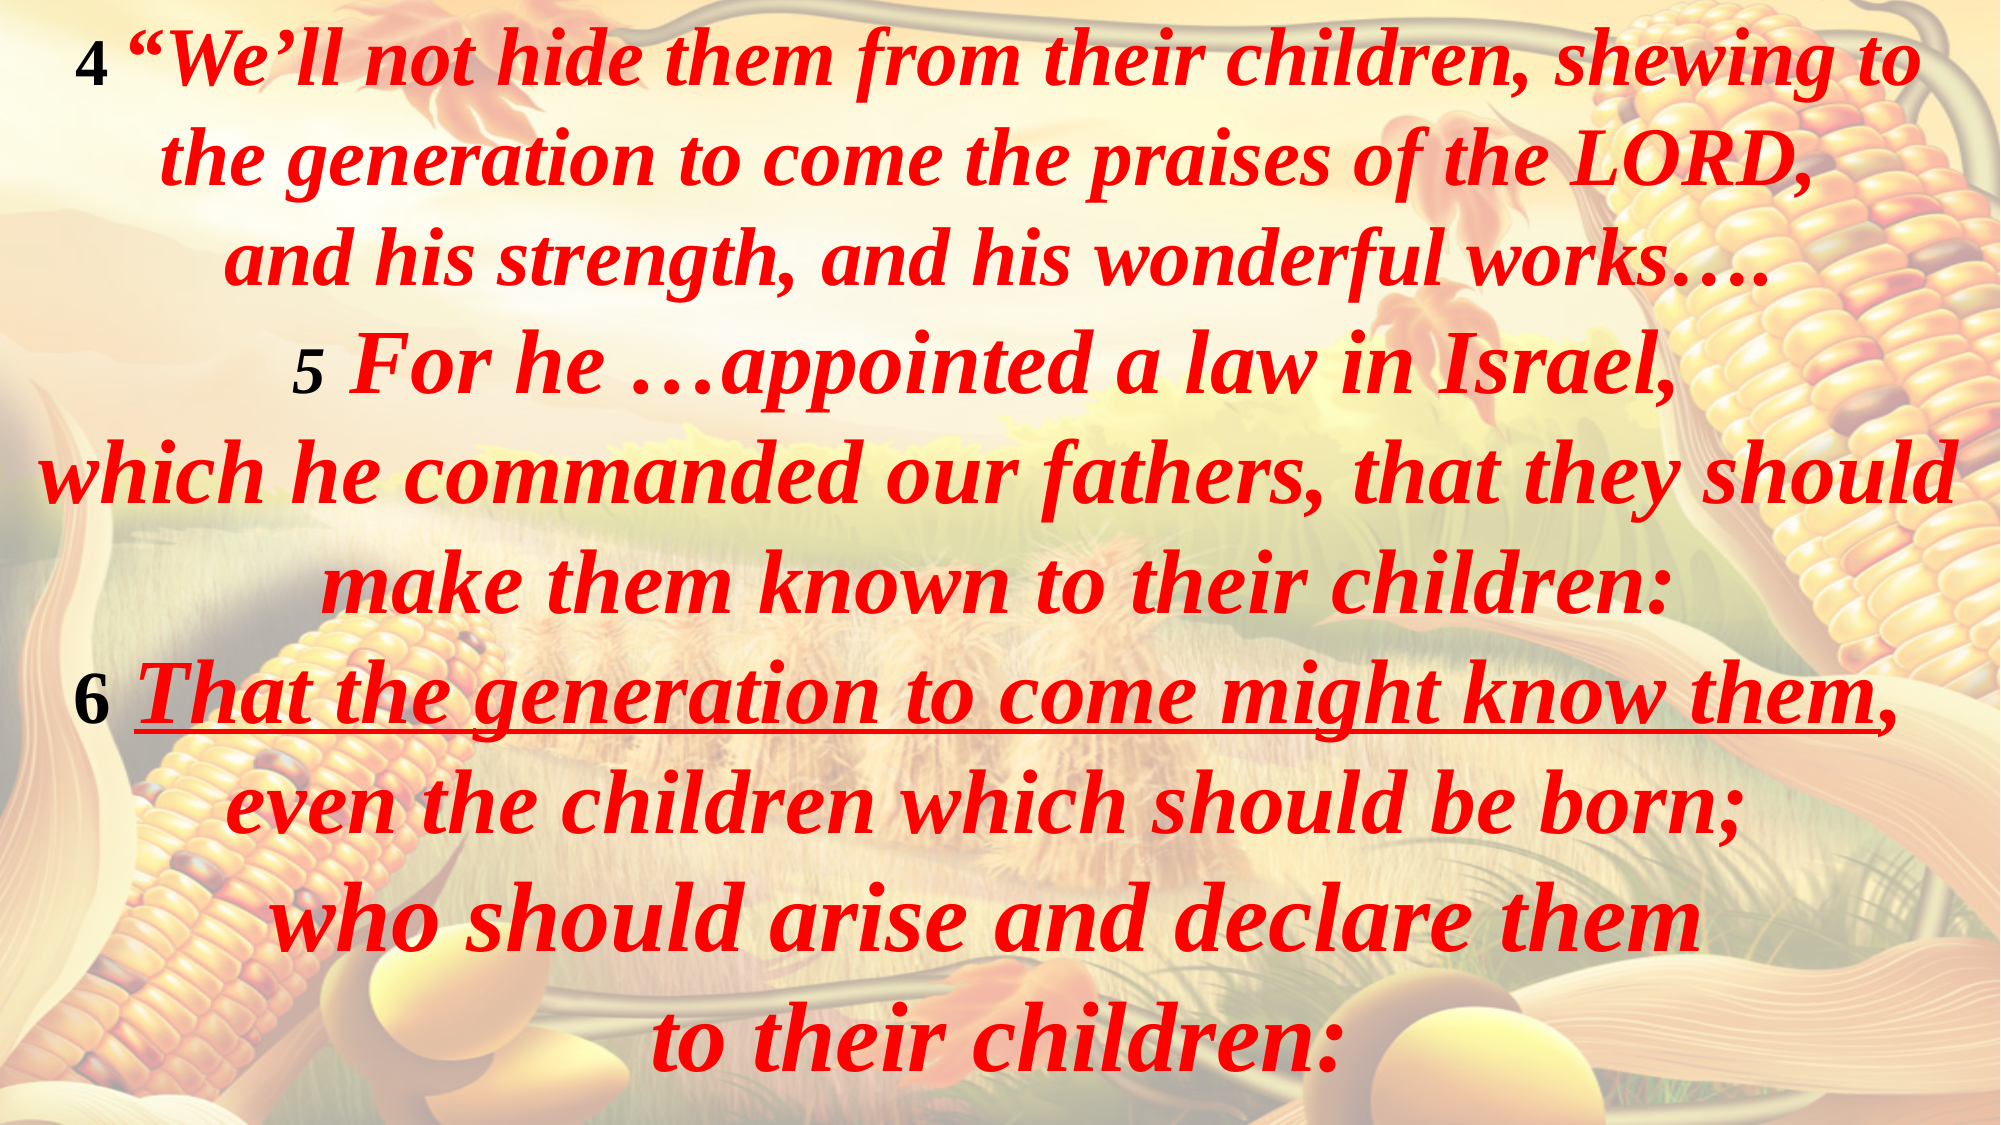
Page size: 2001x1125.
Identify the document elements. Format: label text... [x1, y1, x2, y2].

text_box 4 “We’ll not hide them from their children, shewing to the generation to come the praises of the LORD, and his strength, and his wonderful works…. 5 For he …appointed a law in Israel, which he commanded our fathers, that they should make them known to their children: 6 That the generation to come might know them, even the children which should be born; who should arise and declare them to their children: [12, 0, 1988, 1100]
